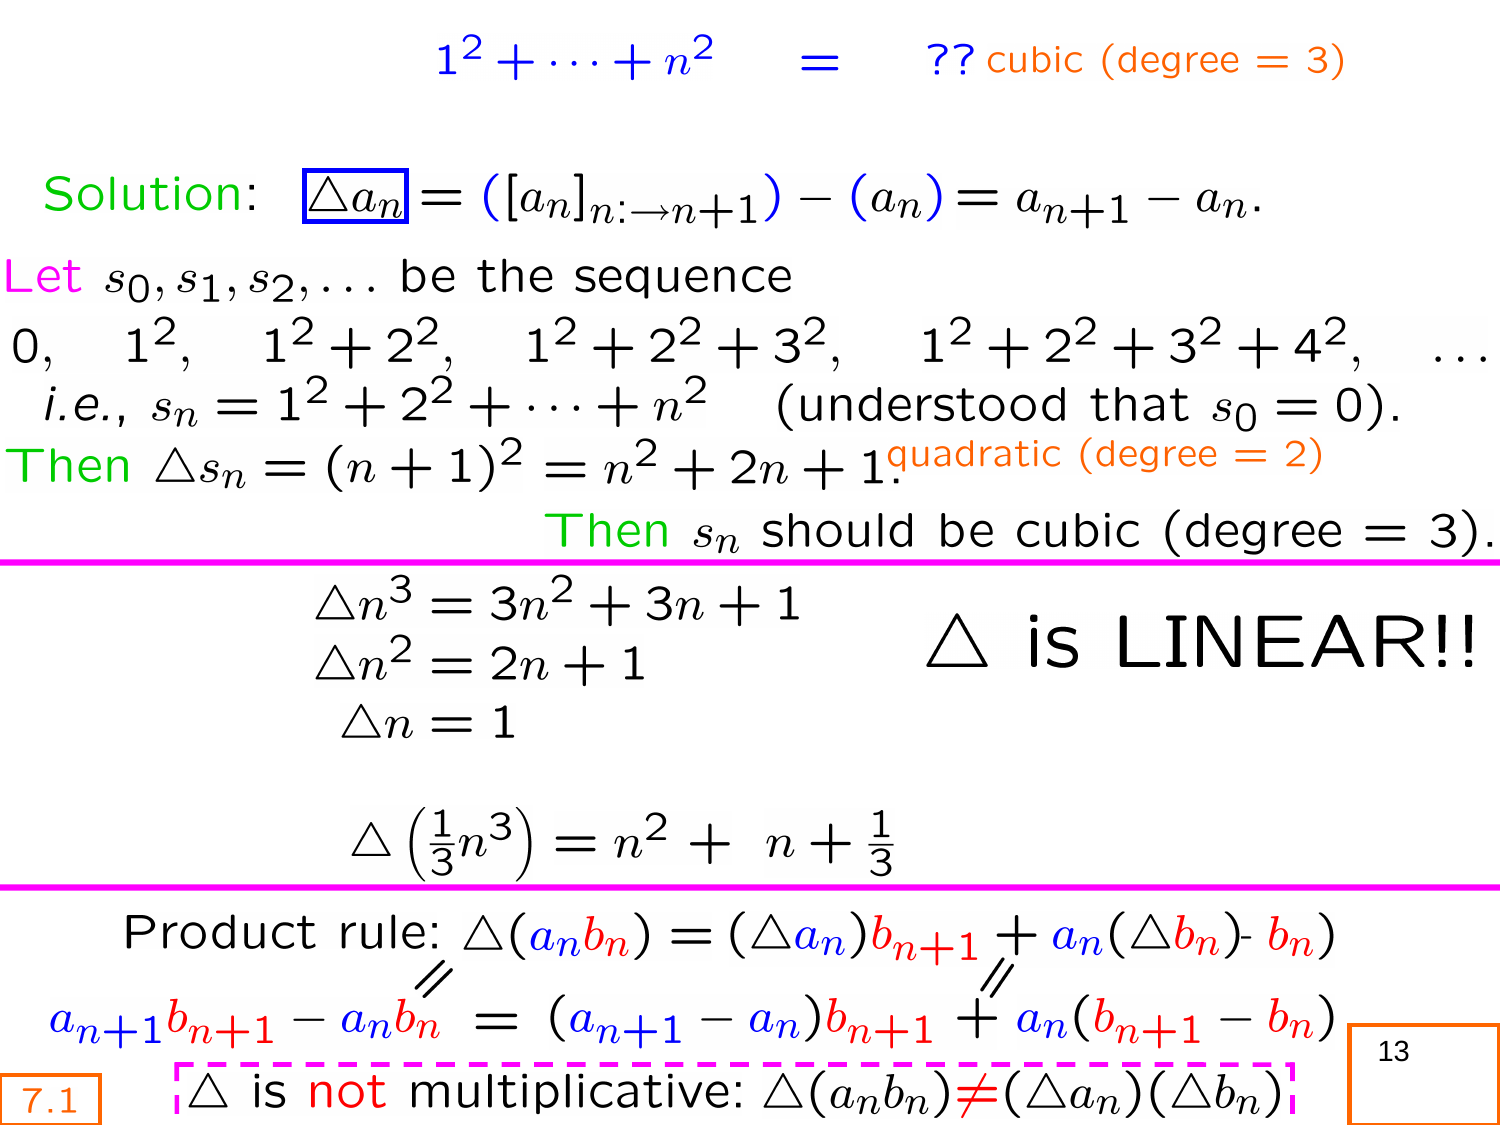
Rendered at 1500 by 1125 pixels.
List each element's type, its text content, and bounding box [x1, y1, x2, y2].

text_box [303, 170, 1260, 230]
picture [5, 437, 523, 493]
picture [922, 316, 1488, 373]
text_box [0, 1074, 100, 1125]
picture [461, 912, 713, 962]
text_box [437, 32, 976, 82]
picture [432, 958, 455, 970]
picture [340, 702, 517, 740]
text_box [49, 970, 456, 1051]
slide_number 13 [1290, 1024, 1425, 1103]
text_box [729, 911, 1242, 999]
picture [22, 1087, 78, 1113]
picture [44, 173, 257, 213]
picture [349, 804, 533, 883]
picture [124, 912, 438, 949]
picture [314, 574, 801, 629]
picture [12, 316, 840, 373]
picture [1242, 912, 1335, 968]
picture [44, 374, 706, 429]
picture [5, 256, 792, 304]
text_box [553, 808, 895, 879]
picture [474, 1013, 519, 1031]
picture [549, 994, 998, 1051]
picture [543, 509, 1494, 558]
picture [777, 383, 1401, 433]
picture [987, 42, 1345, 81]
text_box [174, 1062, 1294, 1125]
text_box [1349, 1025, 1500, 1125]
picture [314, 634, 645, 688]
picture [1017, 994, 1335, 1051]
picture [543, 437, 1322, 491]
picture [924, 612, 1476, 670]
